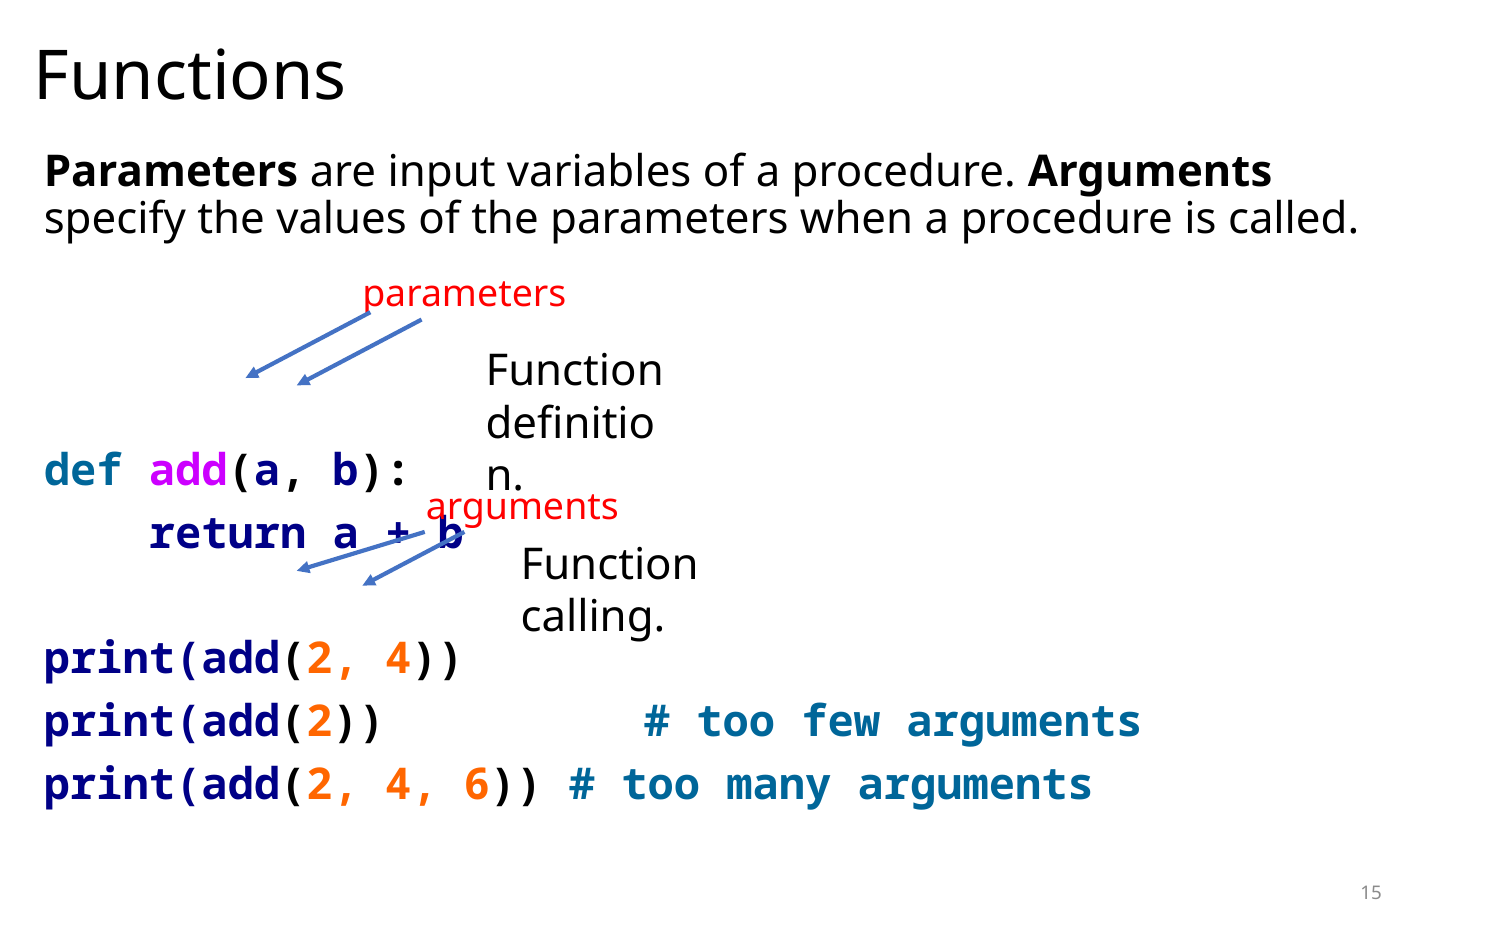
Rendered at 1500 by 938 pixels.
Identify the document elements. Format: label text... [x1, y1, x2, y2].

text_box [362, 531, 465, 586]
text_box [296, 319, 422, 386]
text_box Function definition. [470, 334, 680, 507]
slide_number 15 [1059, 868, 1397, 919]
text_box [245, 312, 371, 378]
title Functions [18, 20, 1176, 134]
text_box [296, 531, 362, 571]
text_box Function calling. [505, 528, 715, 649]
text_box arguments [411, 474, 634, 534]
list Parameters are input variables of a procedure. Arguments specify the values of the parameters when a procedure is called. def add(a, b): return a + b print(add(2, 4)) print(add(2)) # too few arguments print(add(2, 4, 6)) # too many arguments [28, 141, 1401, 916]
text_box parameters [347, 261, 582, 322]
